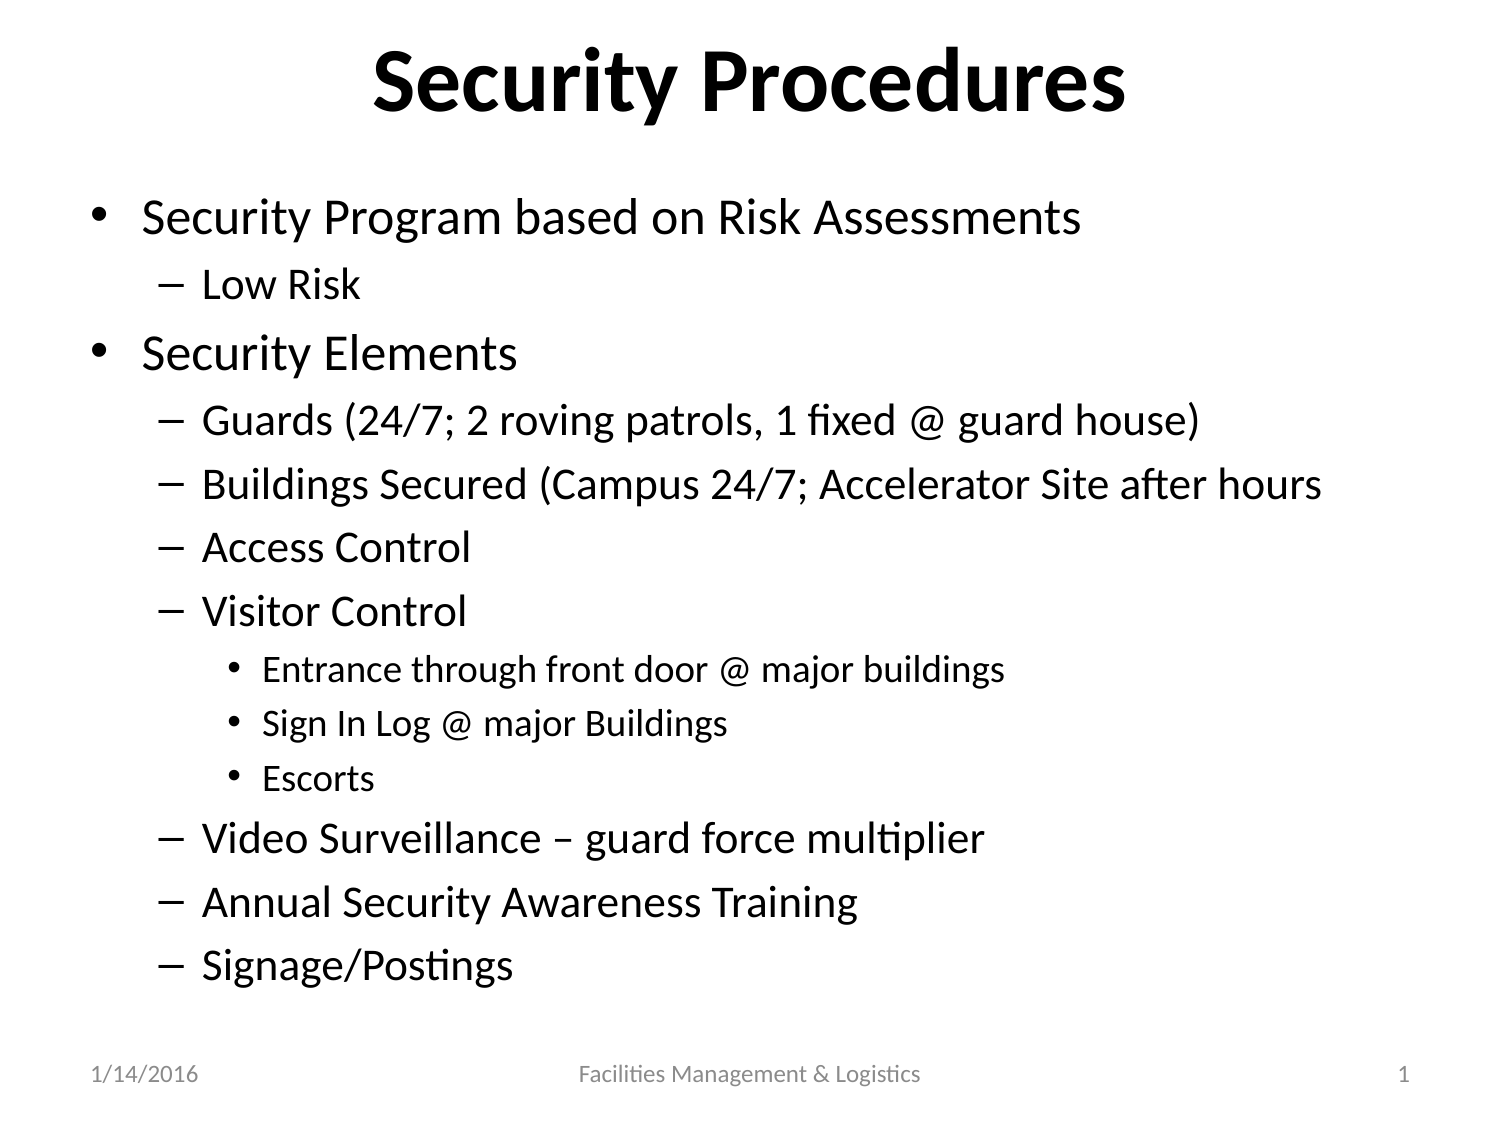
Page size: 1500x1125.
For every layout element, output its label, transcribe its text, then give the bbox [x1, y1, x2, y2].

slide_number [75, 1042, 425, 1103]
title Security Procedures [75, 0, 1425, 150]
slide_number 1 [1074, 1042, 1425, 1103]
footer Facilities Management & Logistics [512, 1042, 988, 1103]
list Security Program based on Risk Assessments Low Risk Security Elements Guards (24/7; 2 roving patrols, 1 fixed @ guard house) Buildings Secured (Campus 24/7; Accelerator Site after hours Access Control Visitor Control Entrance through front door @ major buildings Sign In Log @ major Buildings Escorts Video Surveillance – guard force multiplier Annual Security Awareness Training Signage/Postings [75, 174, 1425, 1005]
